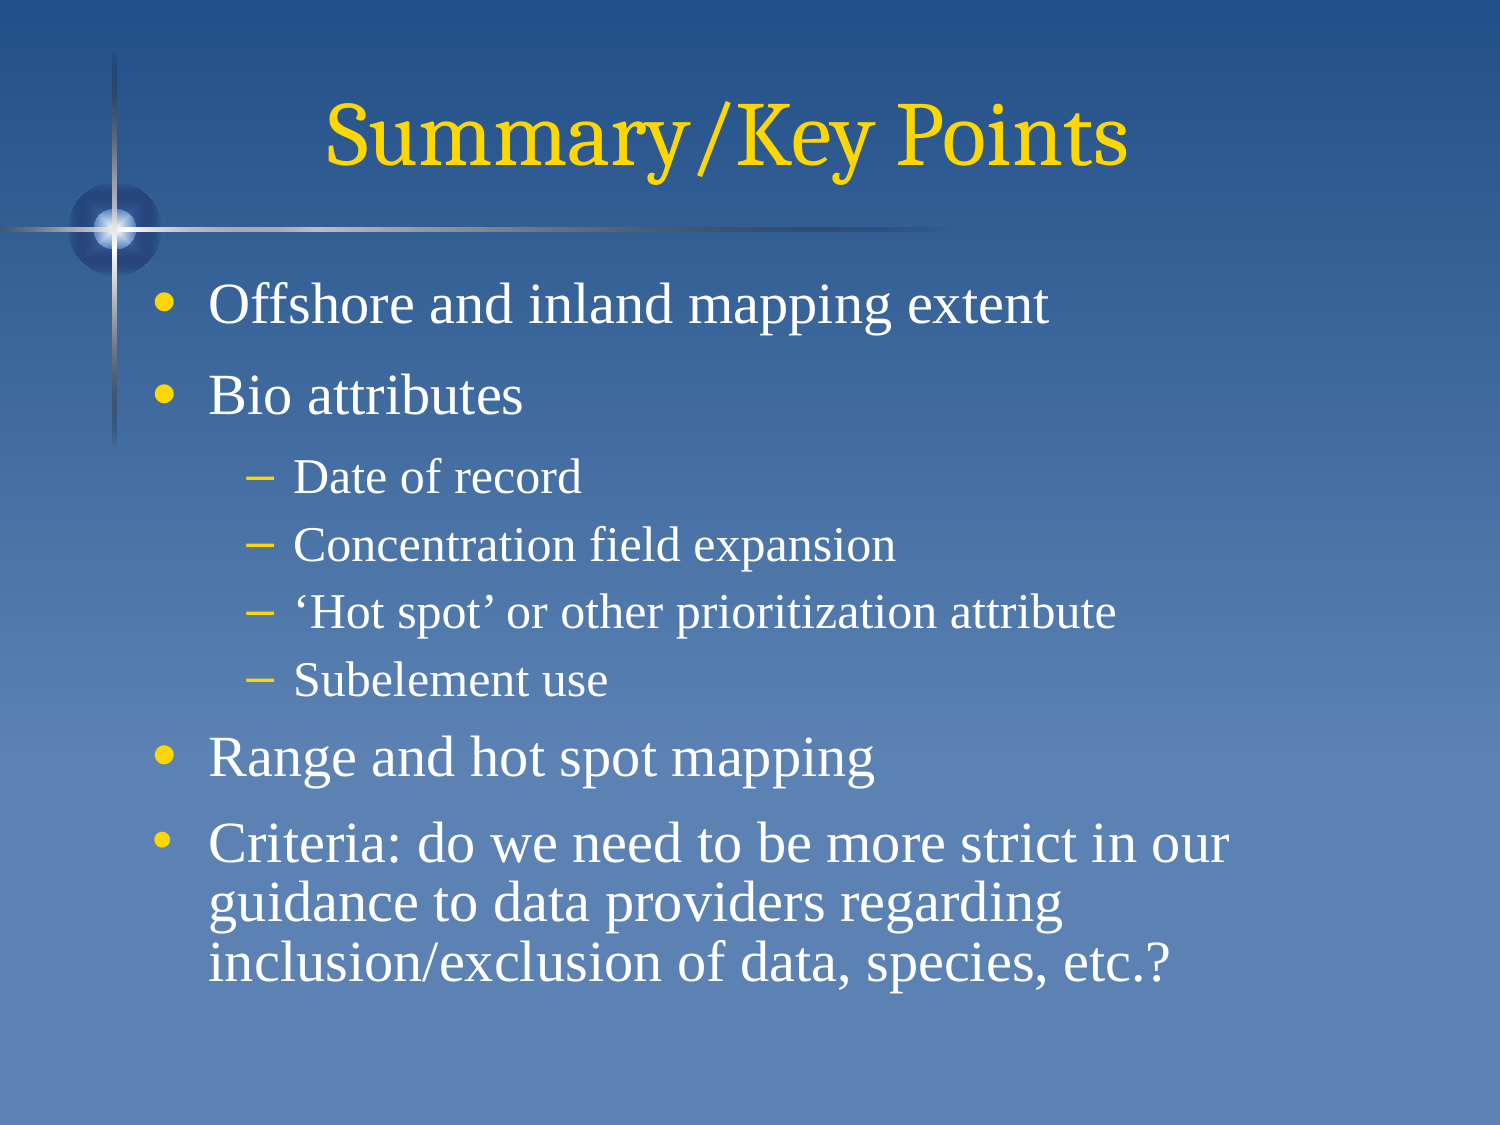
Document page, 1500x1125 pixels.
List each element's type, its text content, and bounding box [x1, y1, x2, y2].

list Offshore and inland mapping extent Bio attributes Date of record Concentration field expansion ‘Hot spot’ or other prioritization attribute Subelement use Range and hot spot mapping Criteria: do we need to be more strict in our guidance to data providers regarding inclusion/exclusion of data, species, etc.? [137, 262, 1426, 1026]
title Summary/Key Points [137, 44, 1320, 213]
